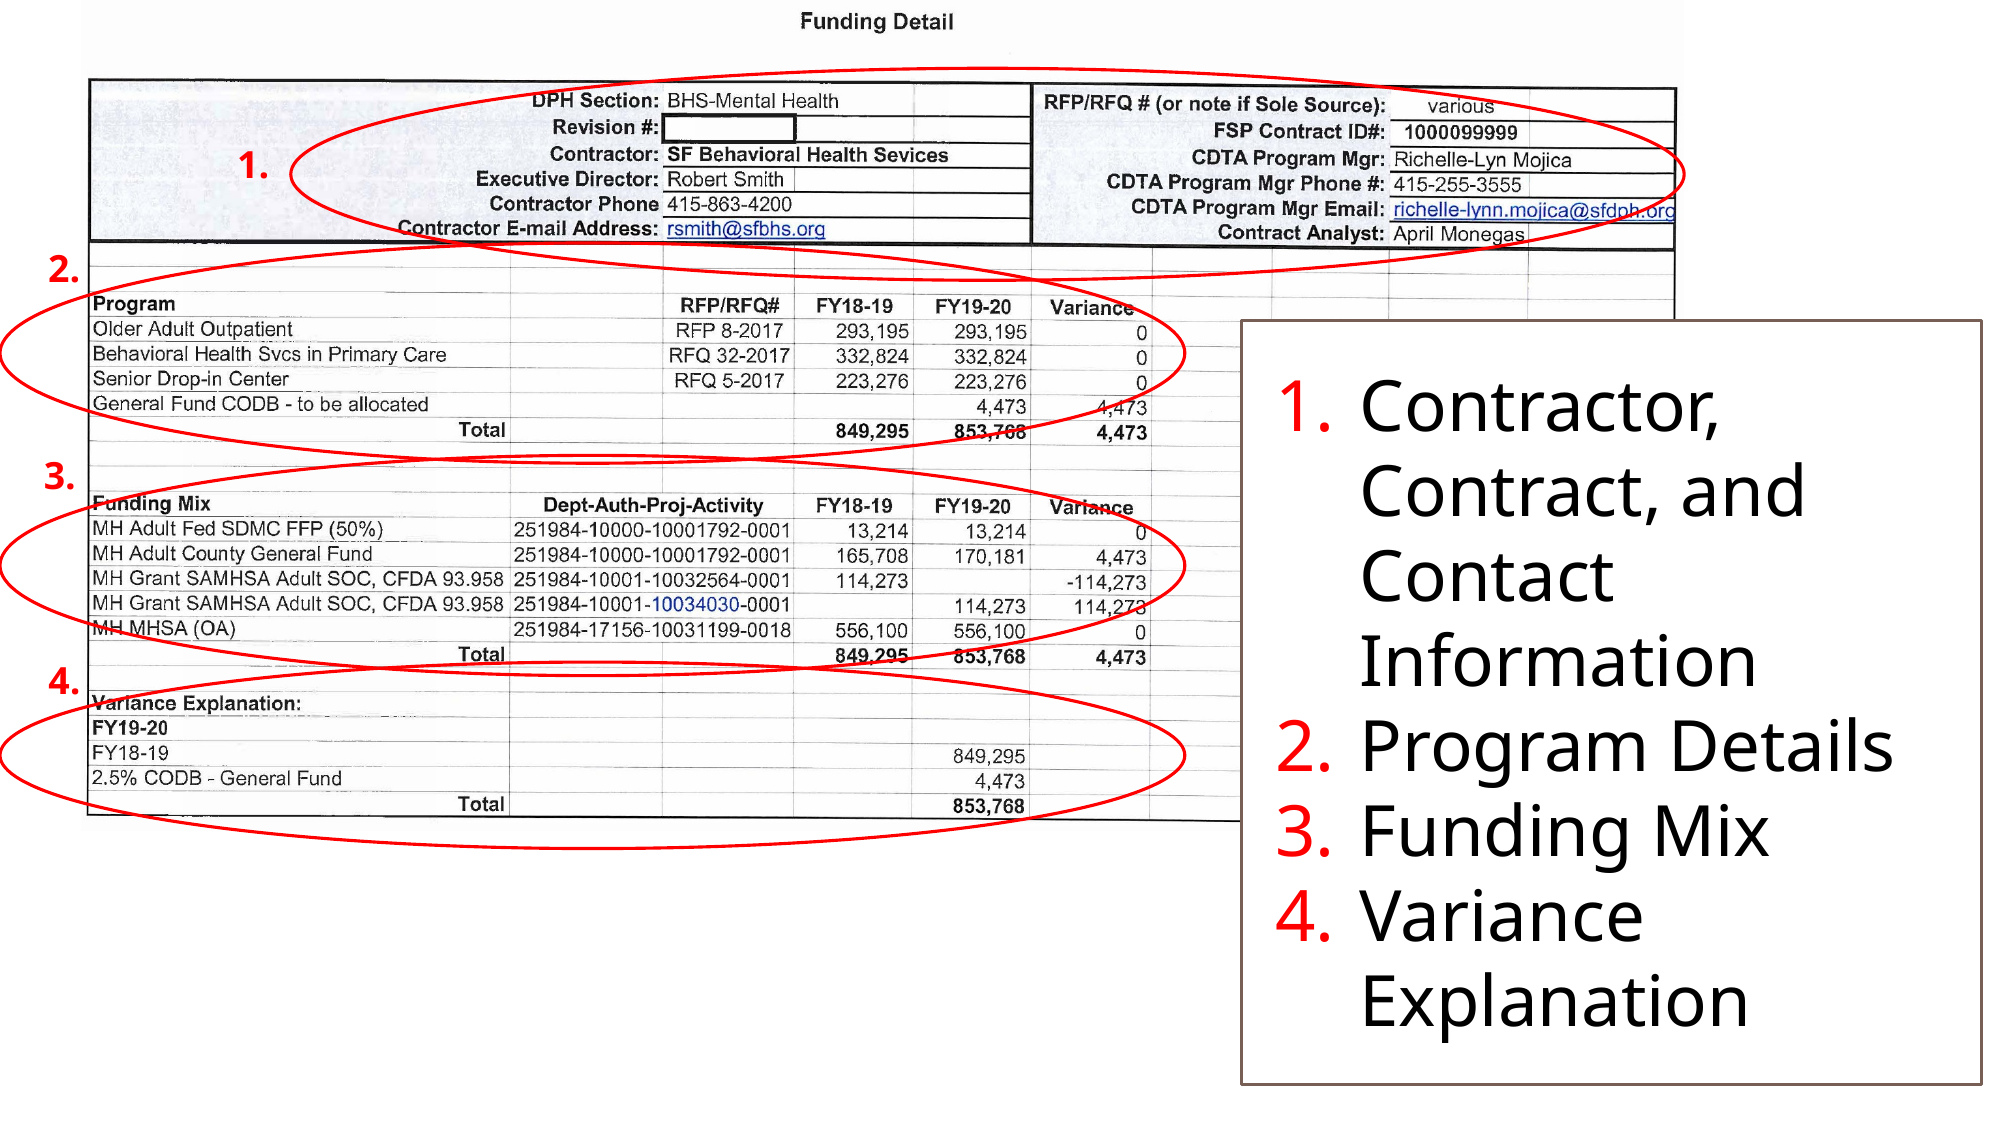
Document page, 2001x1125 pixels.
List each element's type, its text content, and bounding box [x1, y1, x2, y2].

text_box [0, 710, 76, 803]
text_box 3. [8, 444, 76, 505]
text_box [0, 298, 76, 409]
text_box Contractor, Contract, and Contact Information Program Details Funding Mix Variance Explanation [1260, 353, 1962, 1048]
text_box [1240, 319, 1983, 1086]
text_box [336, 841, 848, 851]
text_box 2. [12, 237, 76, 298]
picture [80, 0, 1684, 832]
text_box 4. [12, 649, 76, 710]
text_box [0, 509, 76, 622]
